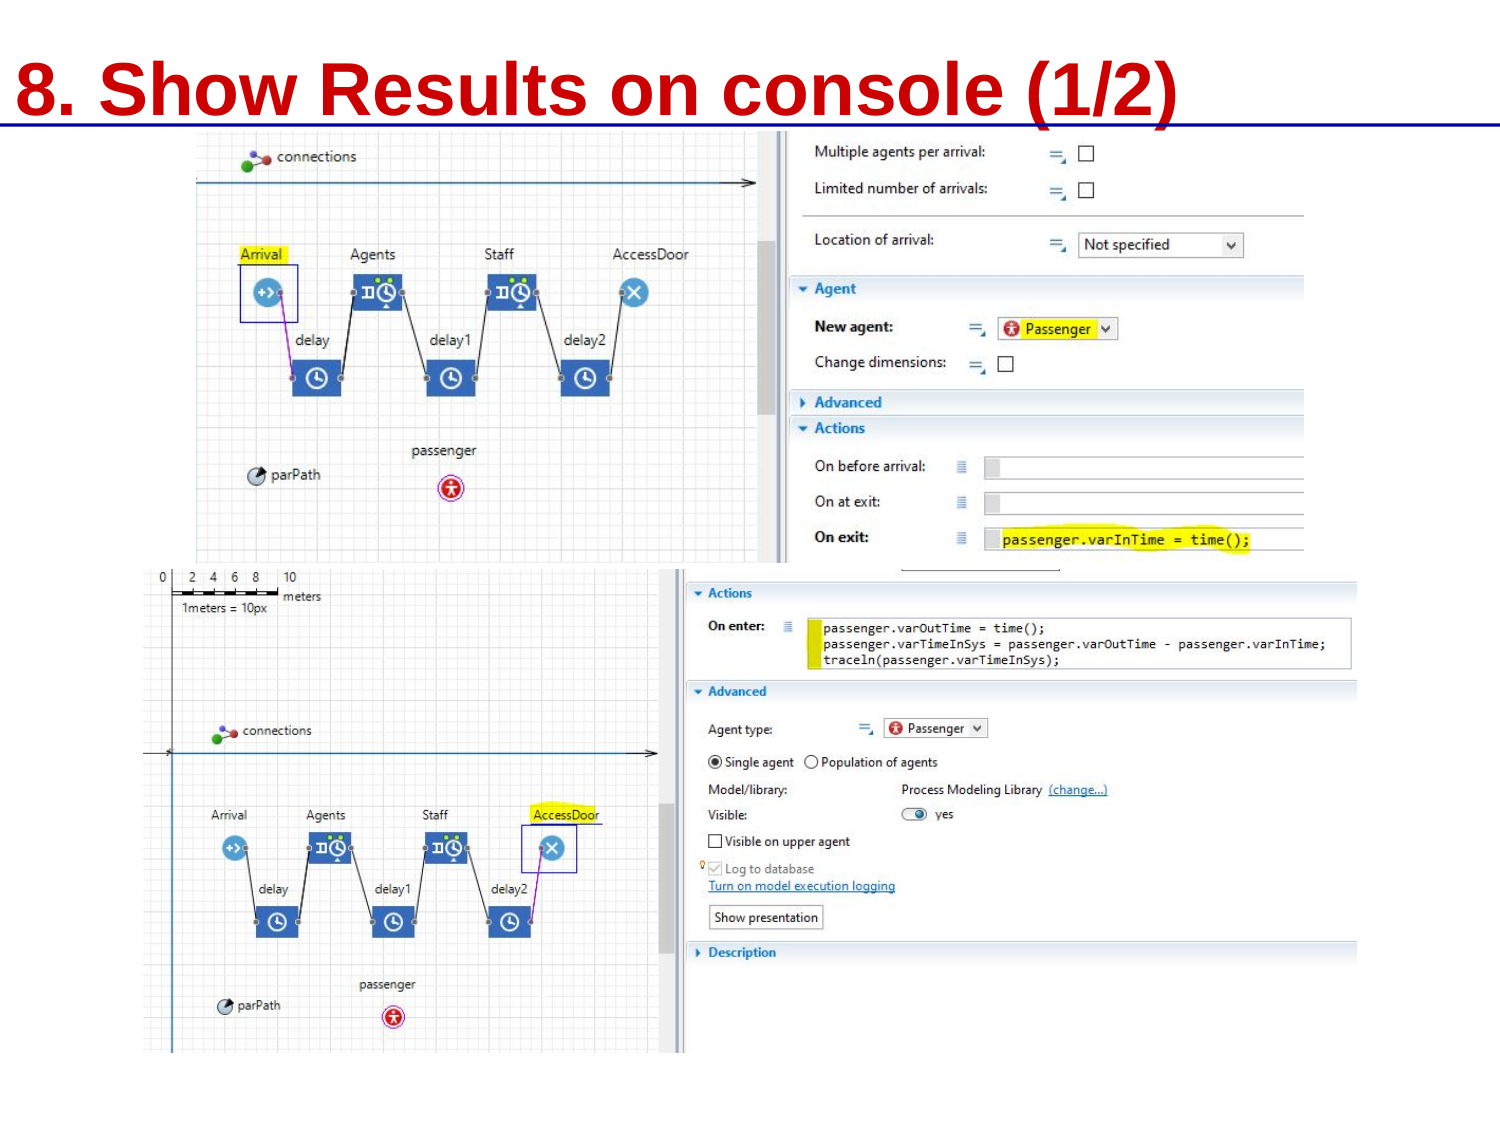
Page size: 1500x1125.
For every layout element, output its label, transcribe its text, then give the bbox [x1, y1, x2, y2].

picture [195, 131, 1305, 563]
picture [143, 568, 1357, 1053]
text_box 8. Show Results on console (1/2) [0, 10, 1445, 162]
